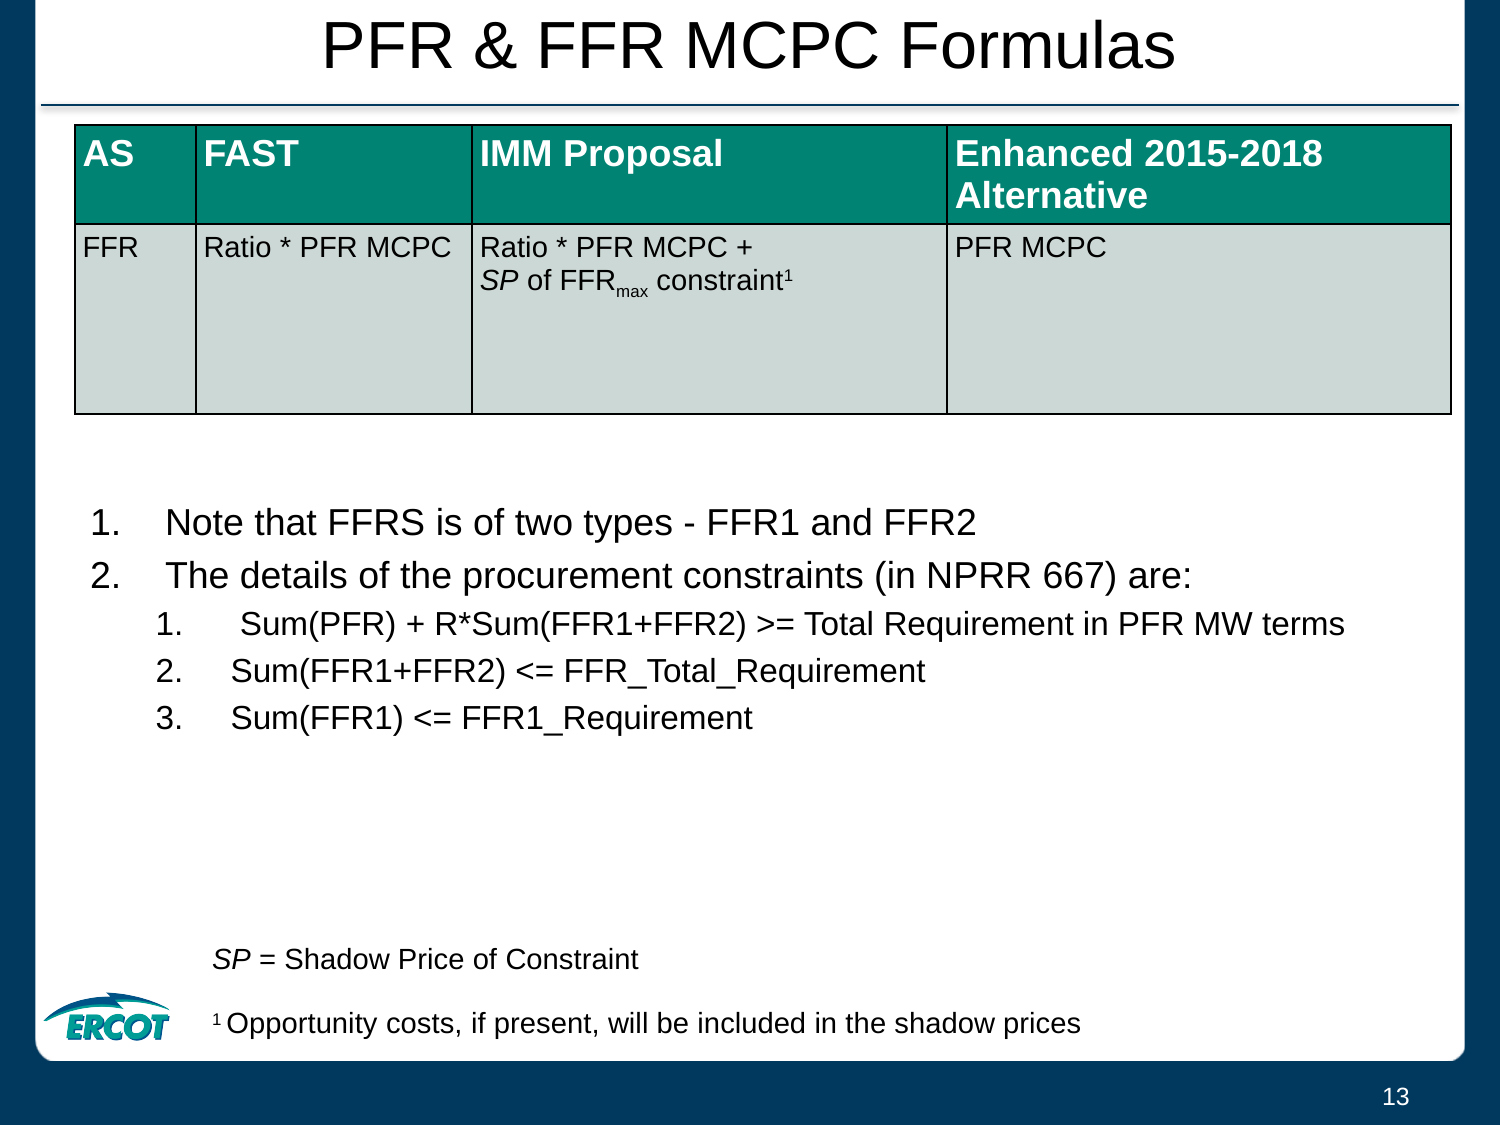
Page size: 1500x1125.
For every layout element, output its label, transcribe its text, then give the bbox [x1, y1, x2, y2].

text_box SP = Shadow Price of Constraint [197, 933, 1451, 983]
table_header IMM Proposal [473, 126, 946, 223]
list Note that FFRS is of two types - FFR1 and FFR2 The details of the procurement constraints (in NPRR 667) are: Sum(PFR) + R*Sum(FFR1+FFR2) >= Total Requirement in PFR MW terms Sum(FFR1+FFR2) <= FFR_Total_Requirement Sum(FFR1) <= FFR1_Requirement [75, 415, 1425, 984]
table_header FAST [197, 126, 471, 223]
text_box 1 Opportunity costs, if present, will be included in the shadow prices [197, 997, 1451, 1047]
table_header Enhanced 2015-2018 Alternative [948, 126, 1450, 223]
slide_number 13 [1074, 1065, 1425, 1125]
table_cell FFR [76, 225, 195, 413]
picture [40, 988, 175, 1045]
table_header AS [76, 126, 195, 223]
title PFR & FFR MCPC Formulas [75, 0, 1425, 109]
table_cell Ratio * PFR MCPC [197, 225, 471, 413]
table_cell Ratio * PFR MCPC + SP of FFRmax constraint1 [473, 225, 946, 413]
table_cell PFR MCPC [948, 225, 1450, 413]
